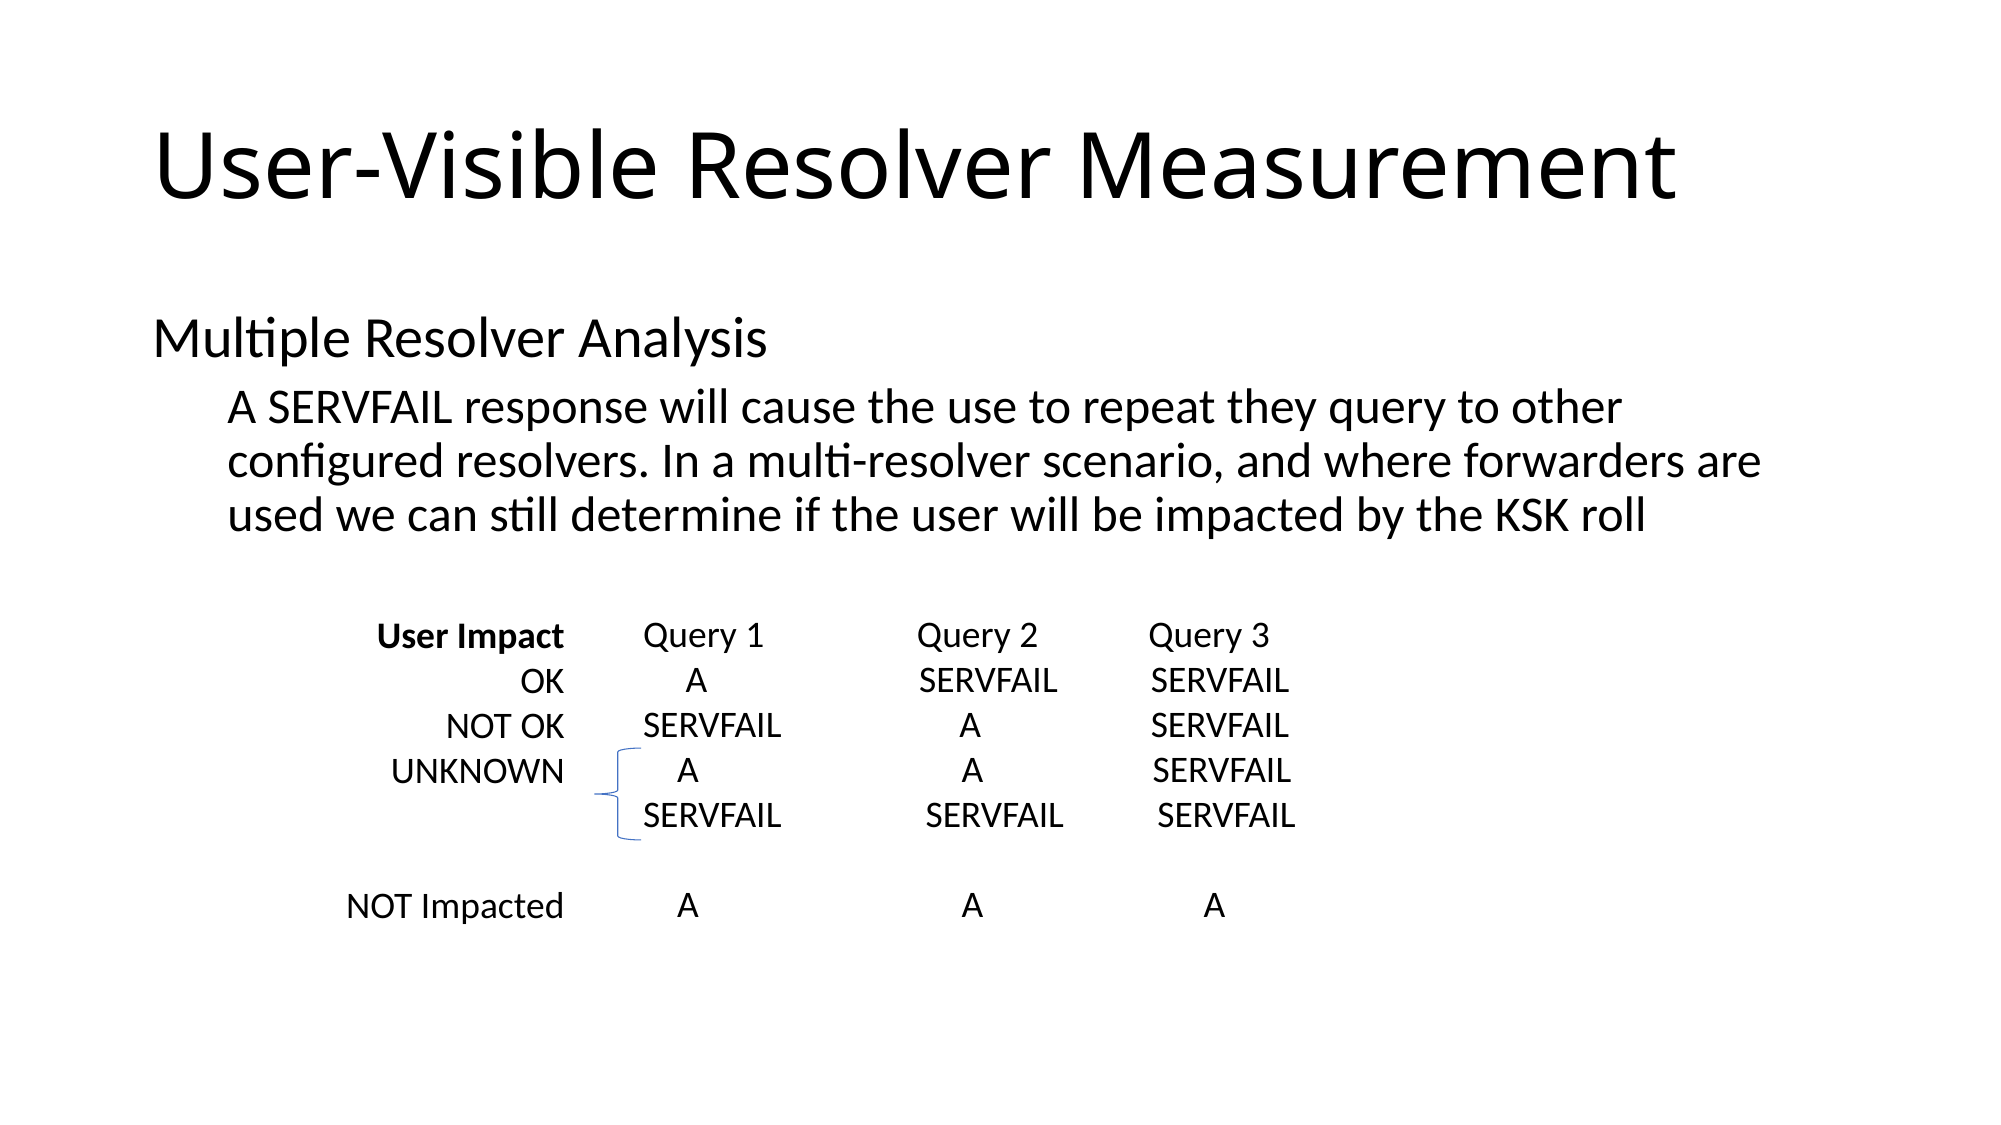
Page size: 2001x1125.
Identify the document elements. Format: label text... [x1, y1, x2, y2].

text_box User Impact OK NOT OK UNKNOWN NOT Impacted [331, 603, 580, 934]
text_box Query 1 Query 2 Query 3 A SERVFAIL SERVFAIL SERVFAIL A SERVFAIL A A SERVFAIL SERVFAIL SERVFAIL SERVFAIL A A A [594, 602, 1425, 978]
list Multiple Resolver Analysis A SERVFAIL response will cause the use to repeat they query to other configured resolvers. In a multi-resolver scenario, and where forwarders are used we can still determine if the user will be impacted by the KSK roll [137, 299, 1863, 1014]
title User-Visible Resolver Measurement [137, 59, 1863, 278]
text_box [594, 747, 642, 841]
